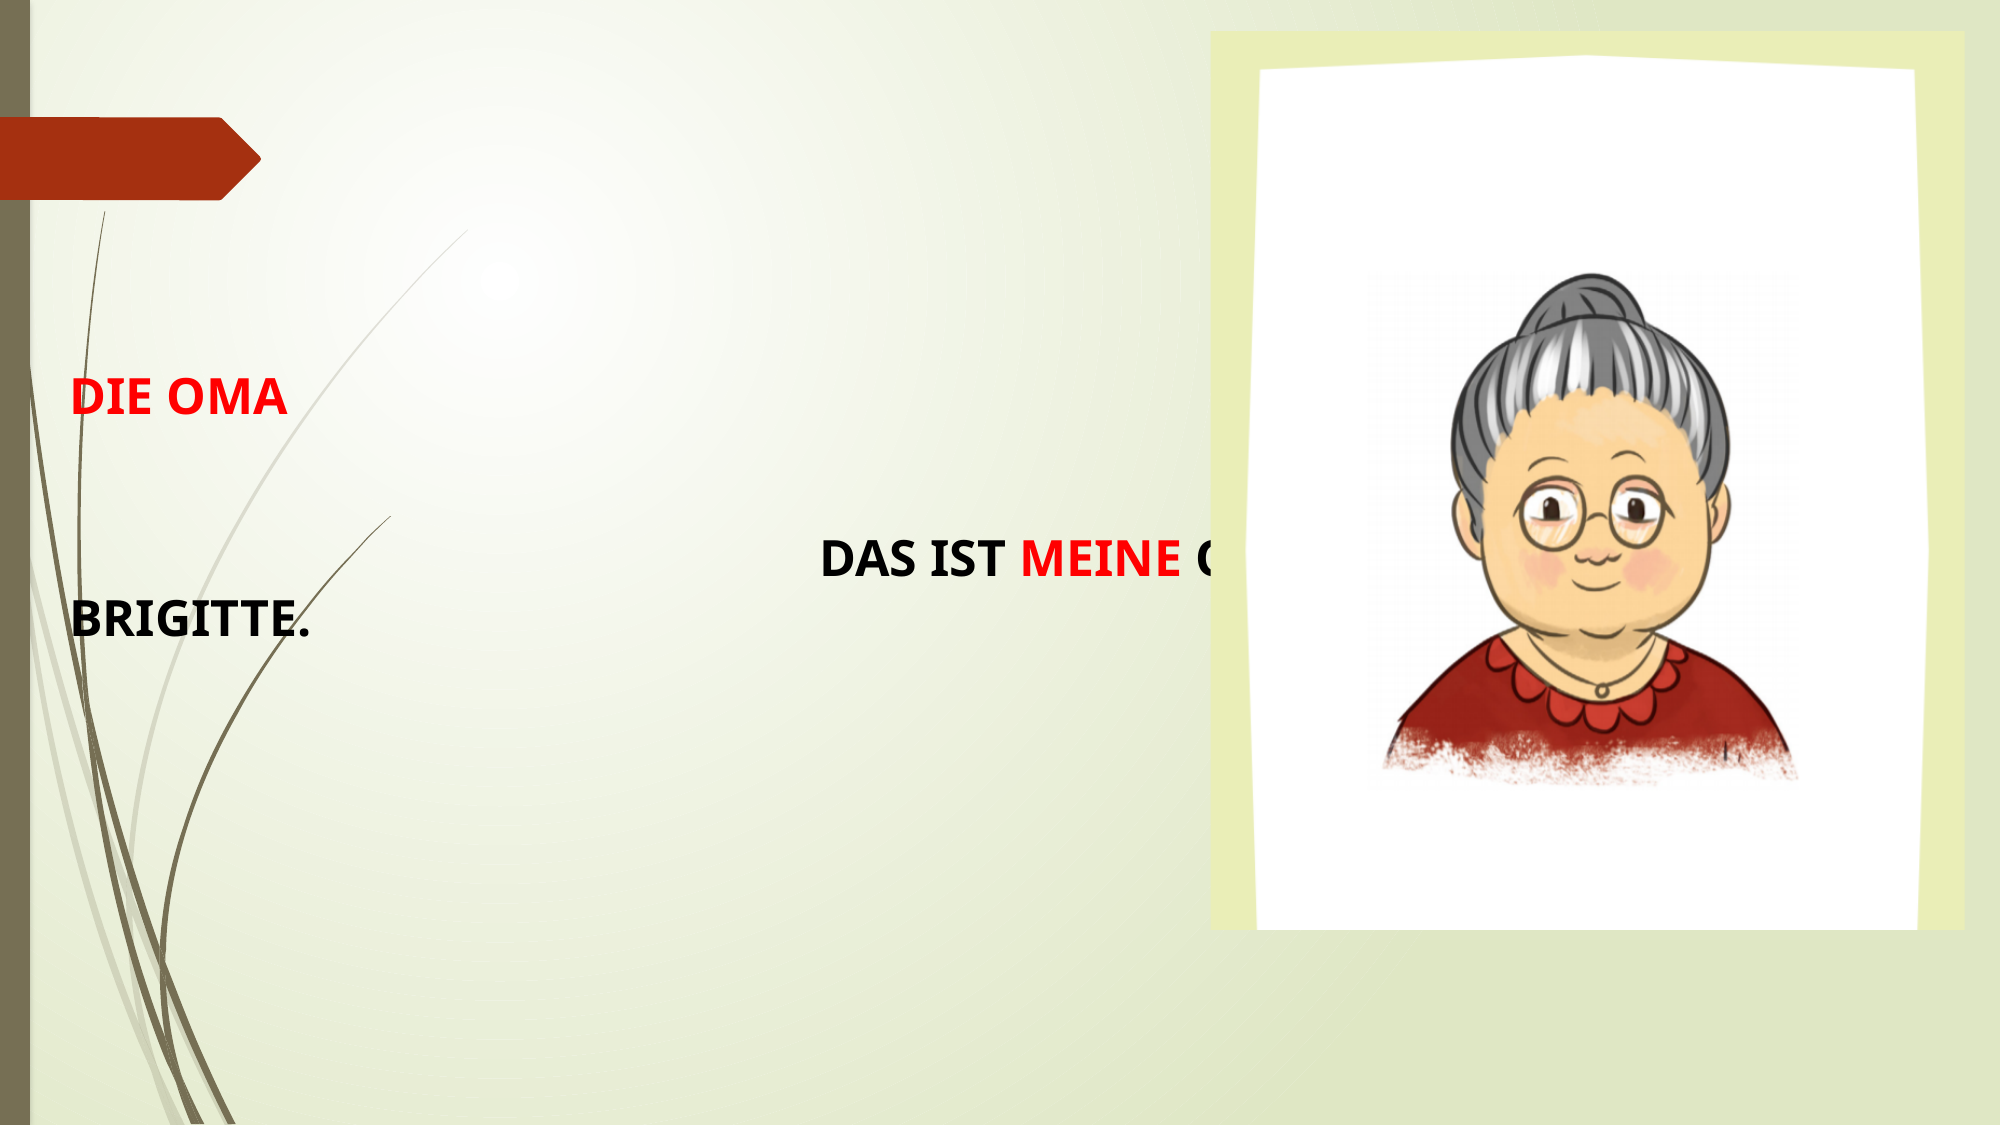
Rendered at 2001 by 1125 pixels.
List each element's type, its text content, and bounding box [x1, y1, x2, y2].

list DIE OMA DAS IST MEINE OMA BRIGITTE. [0, 317, 1213, 937]
picture [1210, 31, 1965, 930]
